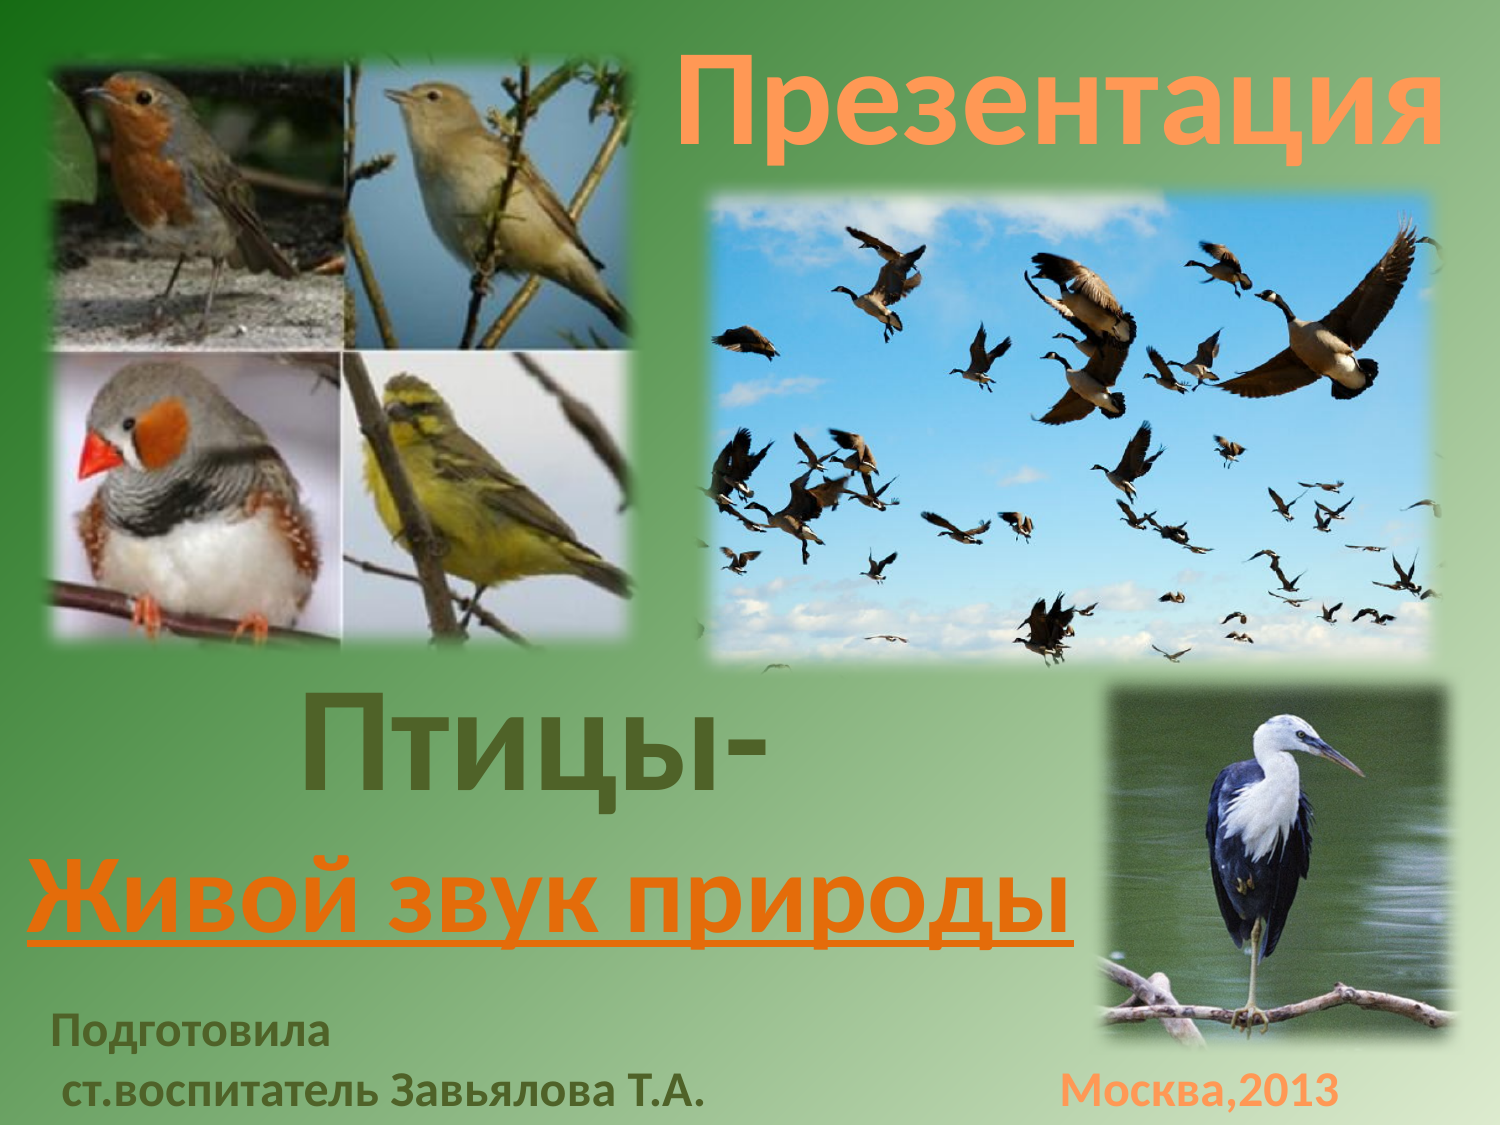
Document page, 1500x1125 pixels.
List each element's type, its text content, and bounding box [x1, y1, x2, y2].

text_box Подготовила ст.воспитатель Завьялова Т.А. [35, 988, 809, 1124]
picture [691, 175, 1466, 1055]
text_box Москва,2013 [1044, 1049, 1355, 1125]
text_box Птицы- Живой звук природы [0, 632, 1084, 963]
text_box Презентация [658, 0, 1496, 180]
picture [34, 46, 645, 657]
